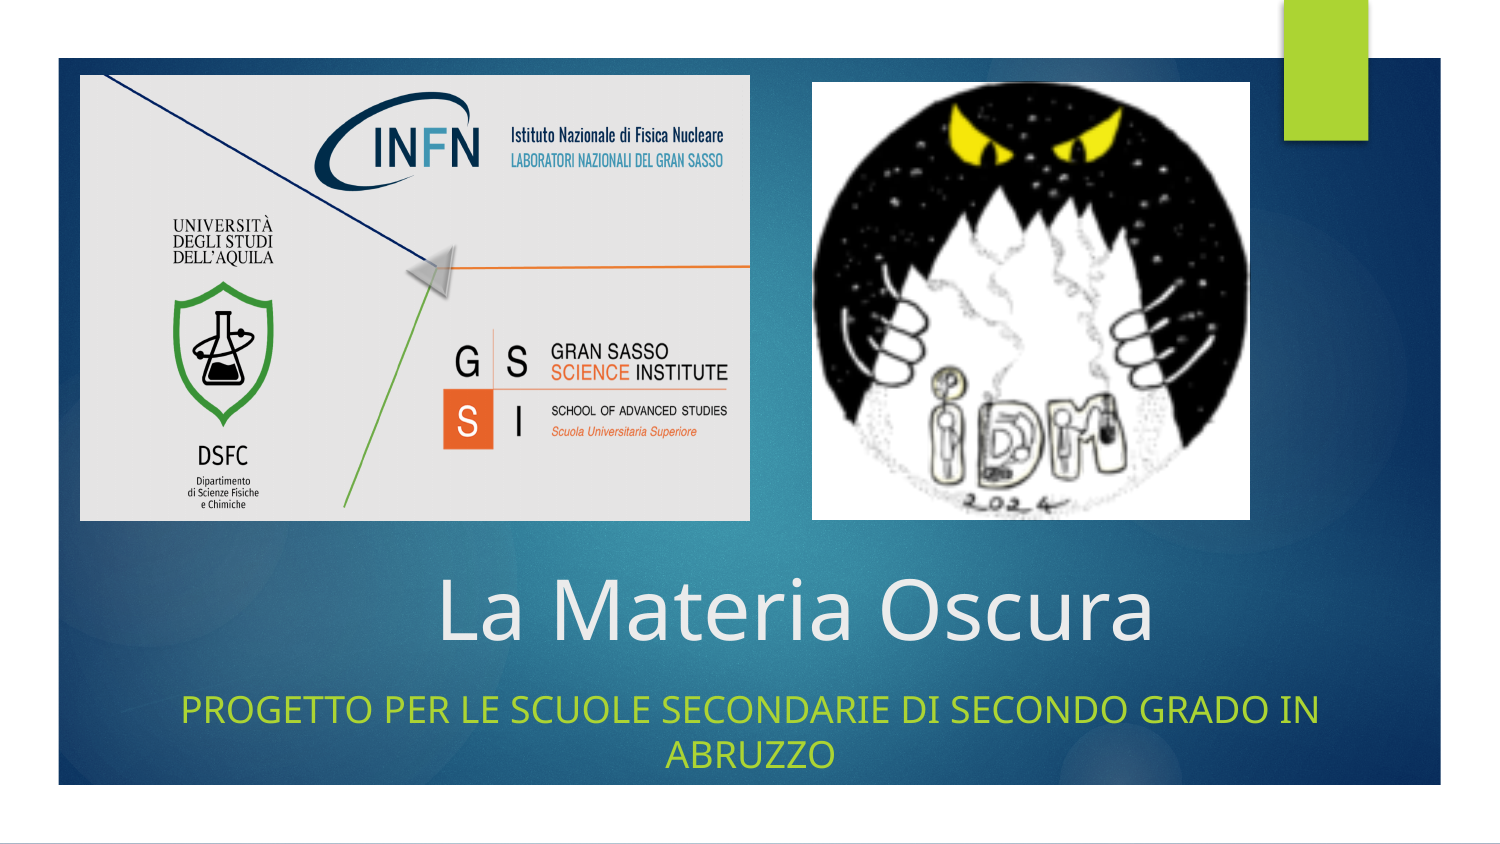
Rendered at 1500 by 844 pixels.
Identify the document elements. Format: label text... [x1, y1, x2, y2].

picture [80, 75, 751, 521]
title La Materia Oscura [256, 754, 1338, 801]
picture [811, 81, 1251, 521]
subtitle Progetto per le scuole secondarie di secondo grado in Abruzzo [80, 670, 1422, 754]
title La Materia Oscura [256, 541, 1338, 670]
